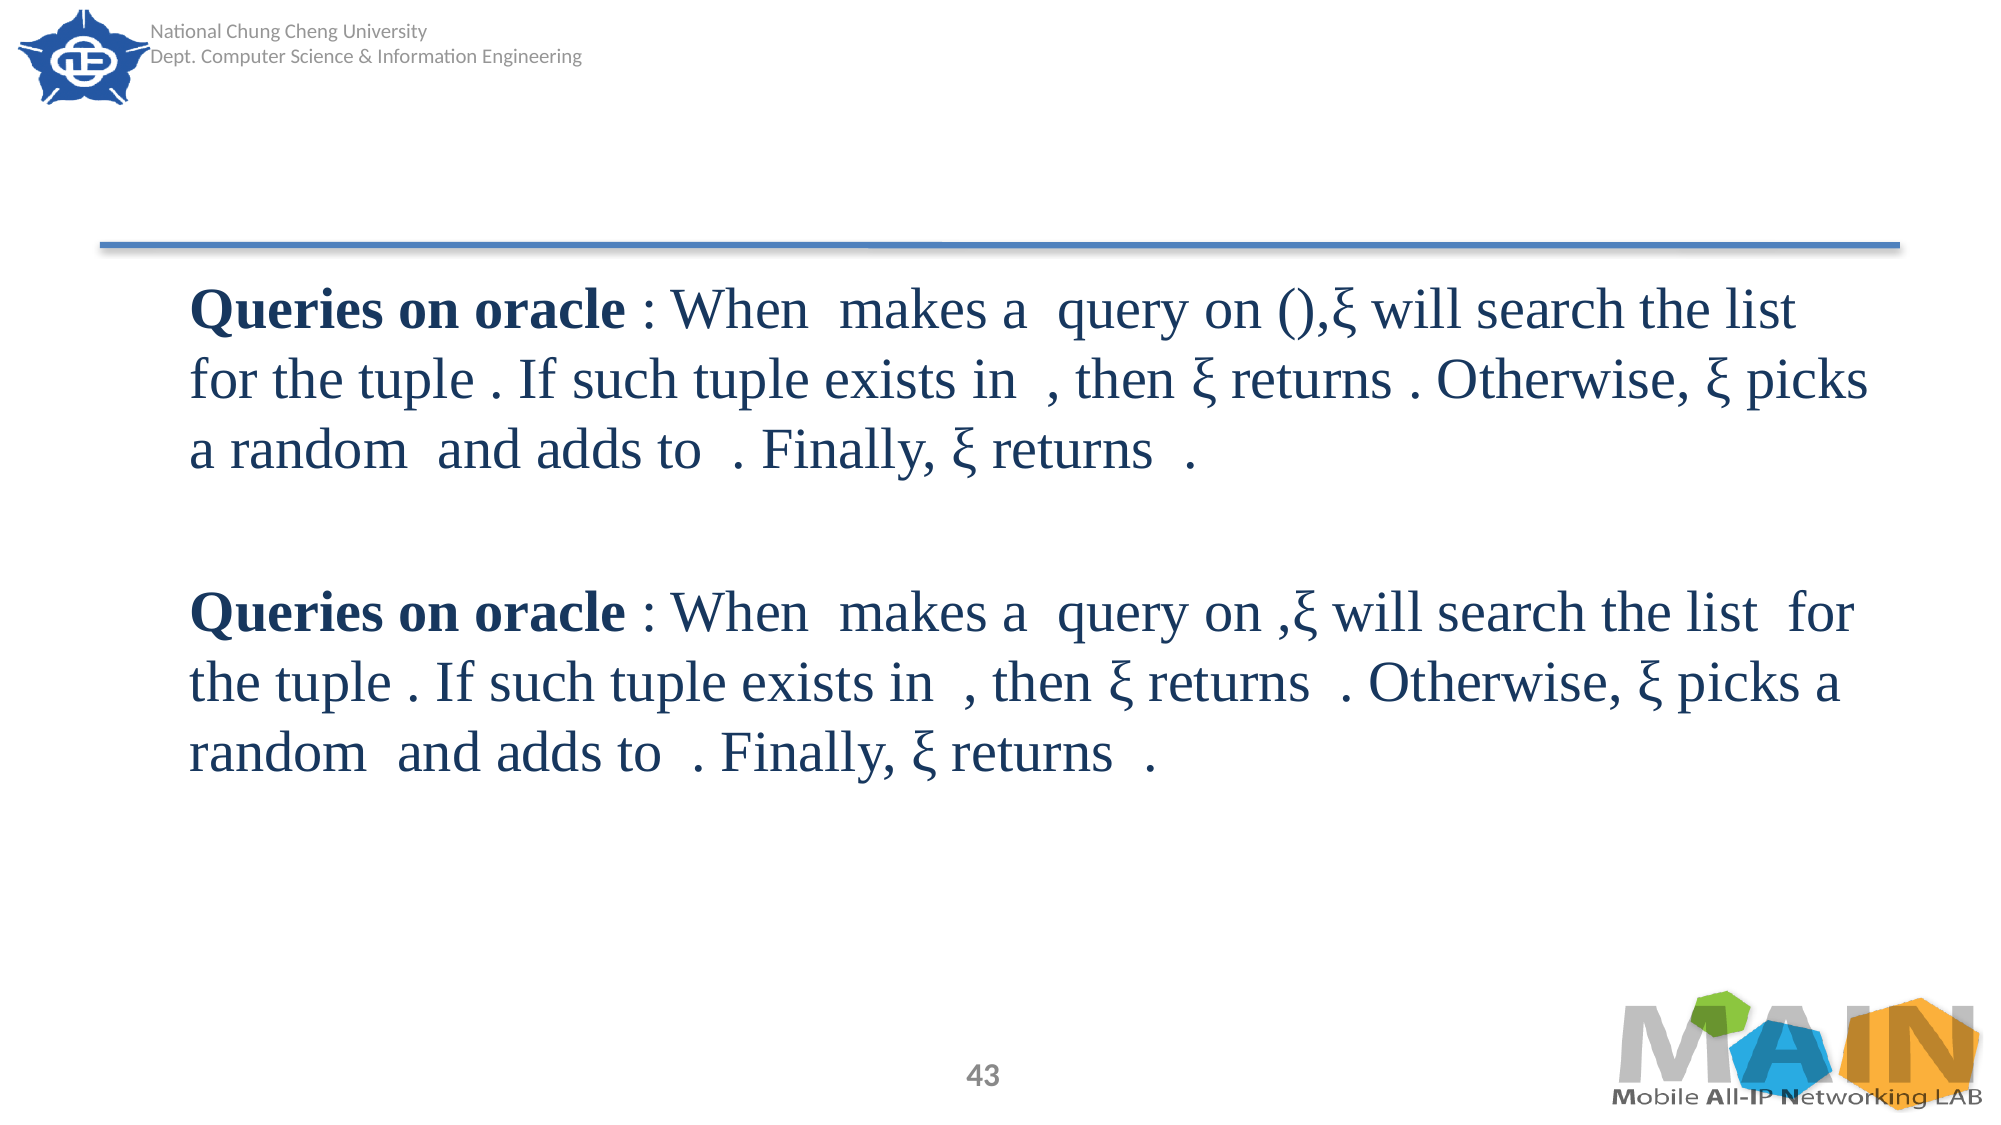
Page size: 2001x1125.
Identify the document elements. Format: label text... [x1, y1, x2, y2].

picture [0, 0, 168, 113]
slide_number 43 [750, 1042, 1217, 1103]
picture [1400, 987, 1984, 1113]
